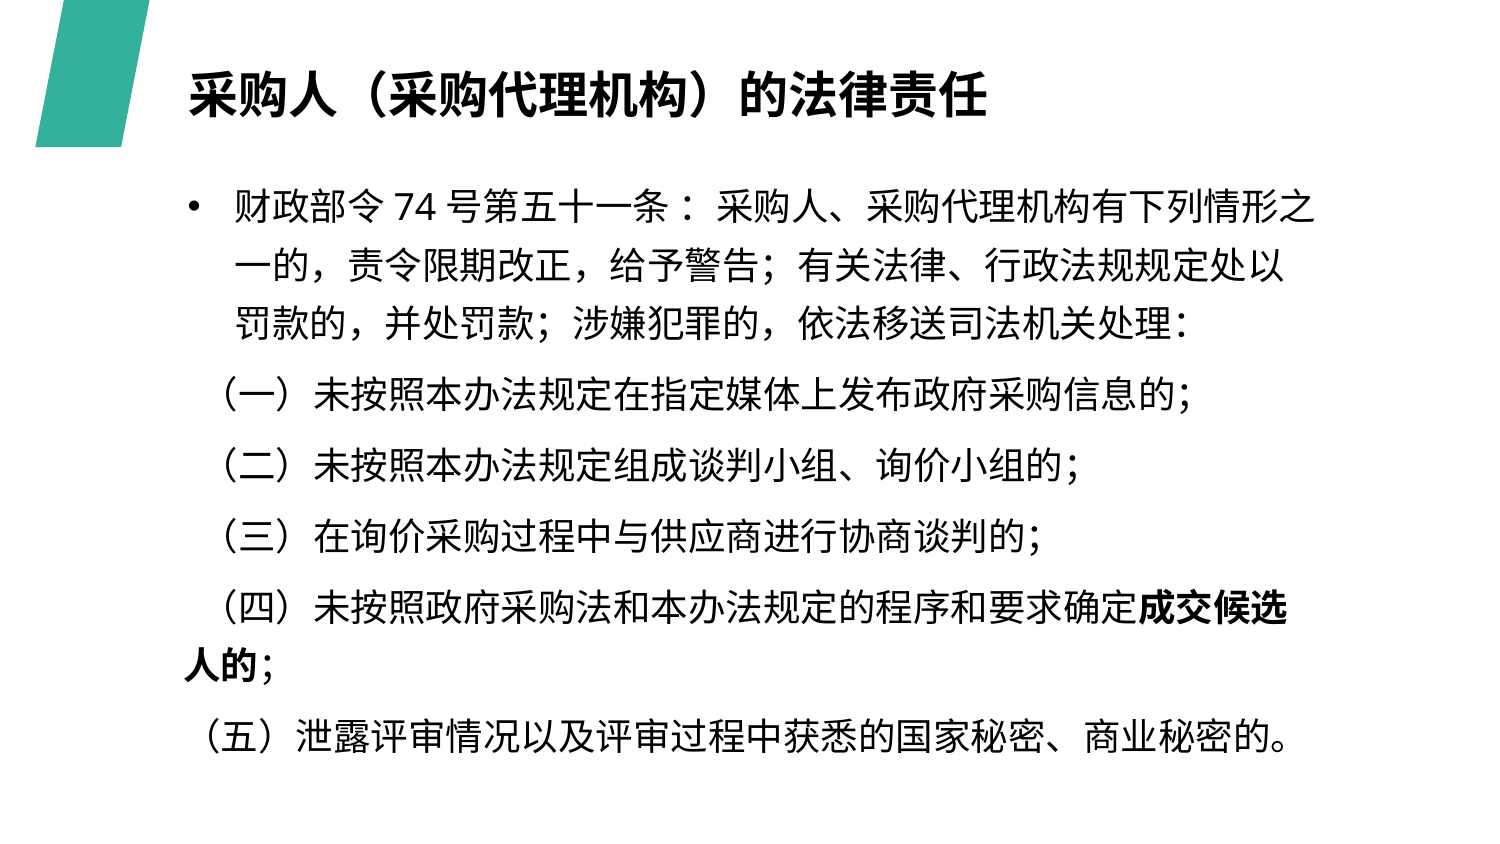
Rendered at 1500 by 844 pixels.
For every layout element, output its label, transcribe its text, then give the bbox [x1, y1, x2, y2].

text_box 财政部令74号第五十一条 ：采购人、采购代理机构有下列情形之一的，责令限期改正，给予警告；有关法律、行政法规规定处以罚款的，并处罚款；涉嫌犯罪的，依法移送司法机关处理： （一）未按照本办法规定在指定媒体上发布政府采购信息的； （二）未按照本办法规定组成谈判小组、询价小组的； （三）在询价采购过程中与供应商进行协商谈判的； （四）未按照政府采购法和本办法规定的程序和要求确定成交候选人的； （五）泄露评审情况以及评审过程中获悉的国家秘密、商业秘密的。 [168, 162, 1333, 836]
text_box 采购人（采购代理机构）的法律责任 [173, 55, 1004, 131]
